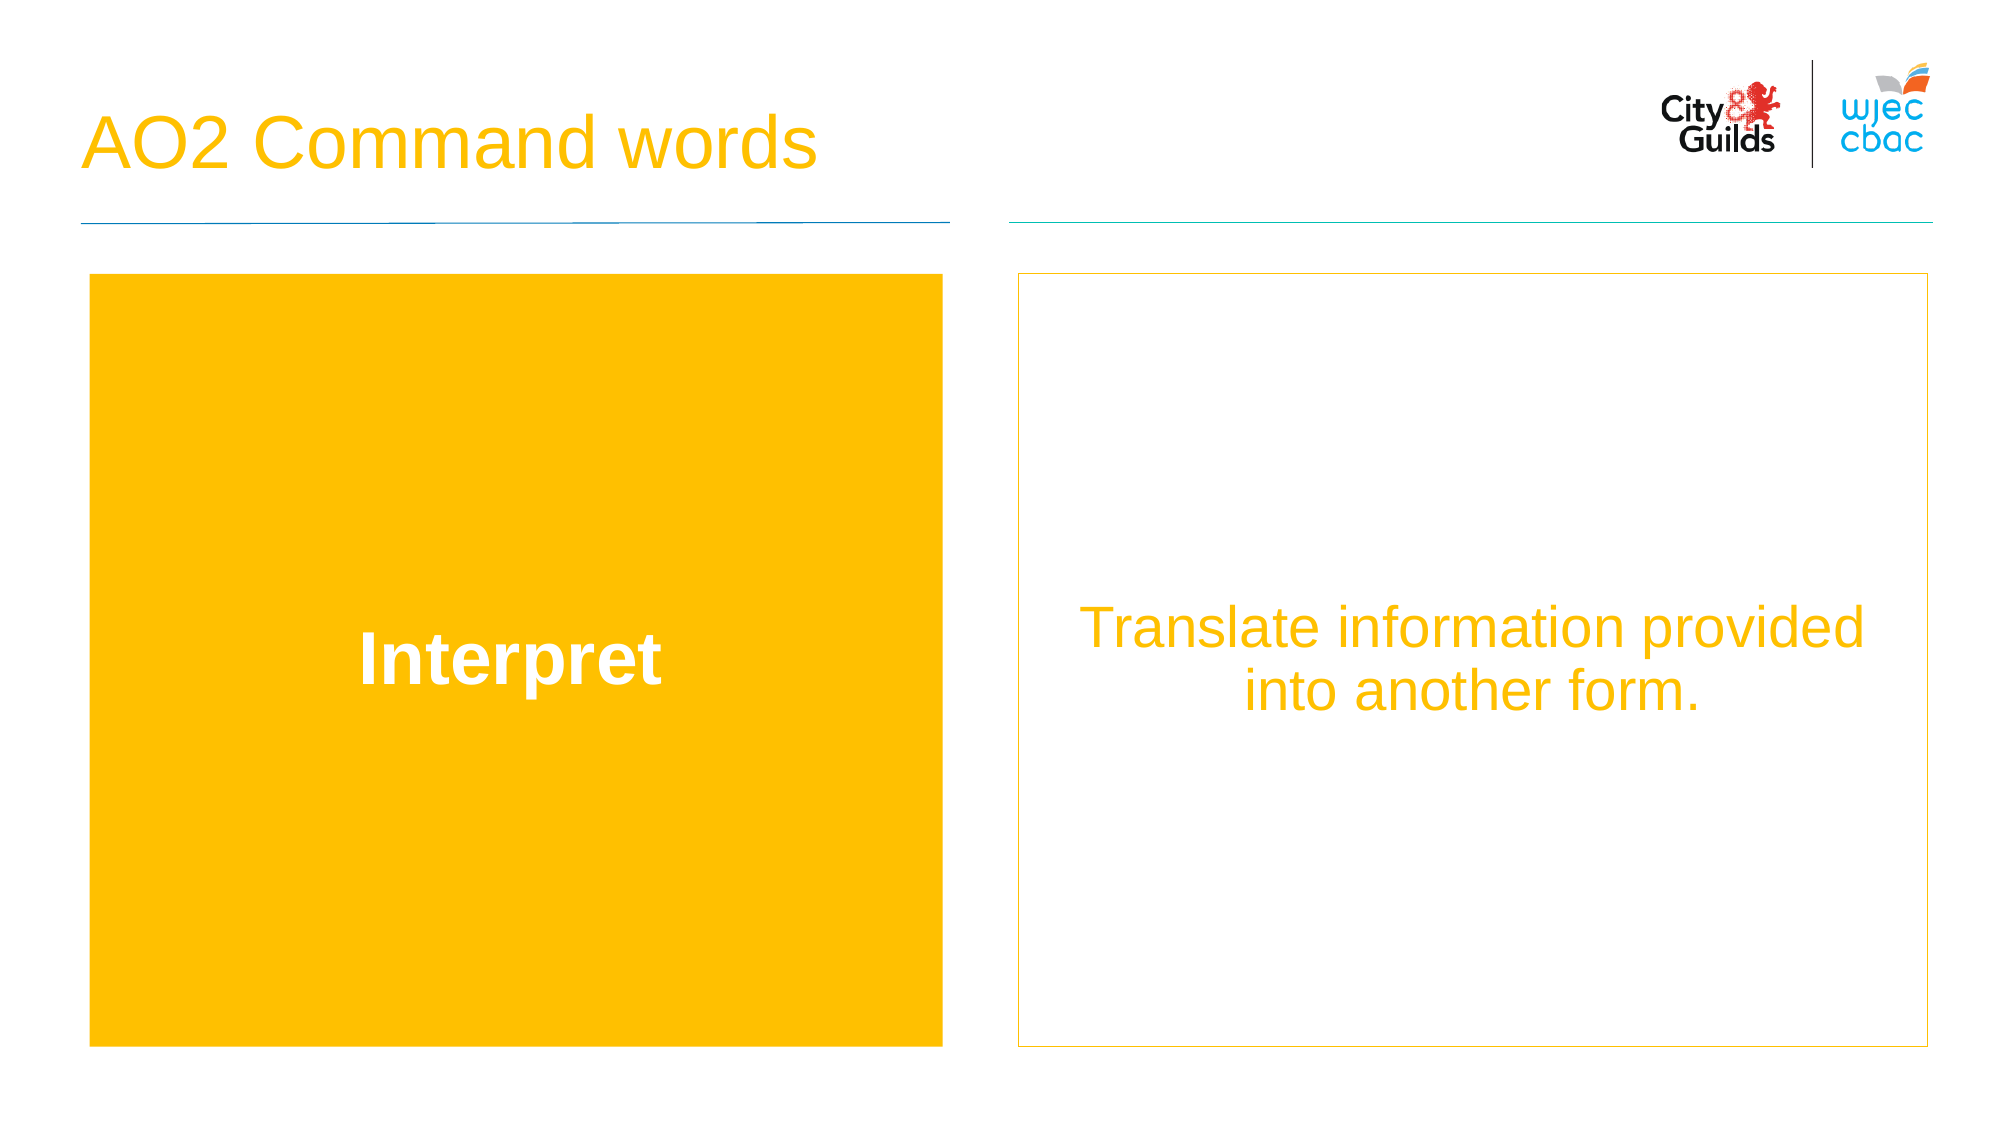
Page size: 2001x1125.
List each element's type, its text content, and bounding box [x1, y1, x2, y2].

list Translate information provided into another form. [1018, 273, 1928, 1047]
list AO2 Command words [66, 95, 1581, 192]
list Interpret [89, 273, 943, 1047]
